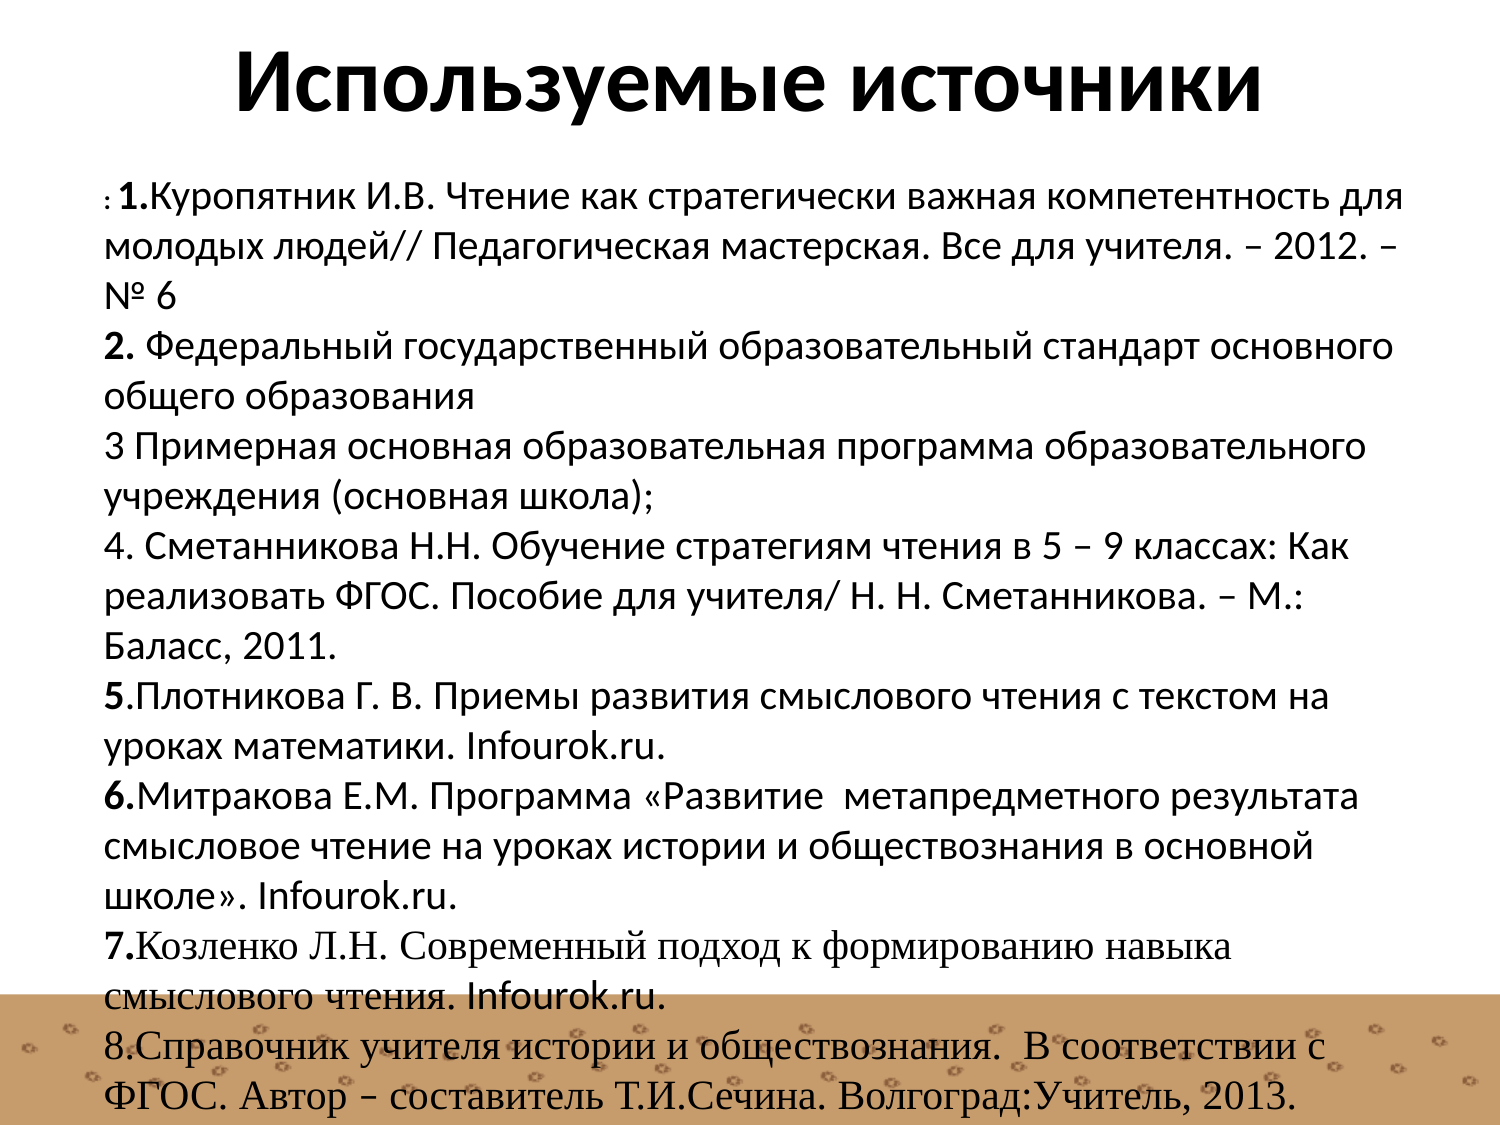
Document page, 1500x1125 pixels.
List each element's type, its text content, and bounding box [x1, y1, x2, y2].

text_box : 1.Куропятник И.В. Чтение как стратегически важная компетентность для молодых людей// Педагогическая мастерская. Все для учителя. – 2012. – № 6 2. Федеральный государственный образовательный стандарт основного общего образования 3 Примерная основная образовательная программа образовательного учреждения (основная школа); 4. Сметанникова Н.Н. Обучение стратегиям чтения в 5 – 9 классах: Как реализовать ФГОС. Пособие для учителя/ Н. Н. Сметанникова. – М.: Баласс, 2011. 5.Плотникова Г. В. Приемы развития смыслового чтения с текстом на уроках математики. Infourok.ru. 6.Митракова Е.М. Программа «Развитие метапредметного результата смысловое чтение на уроках истории и обществознания в основной школе». Infourok.ru. 7.Козленко Л.Н. Современный подход к формированию навыка смыслового чтения. Infourok.ru. 8.Справочник учителя истории и обществознания. В соответствии с ФГОС. Автор – составитель Т.И.Сечина. Волгоград:Учитель, 2013. [88, 160, 1424, 1125]
picture [0, 0, 1500, 1125]
title Используемые источники [74, 0, 1426, 150]
